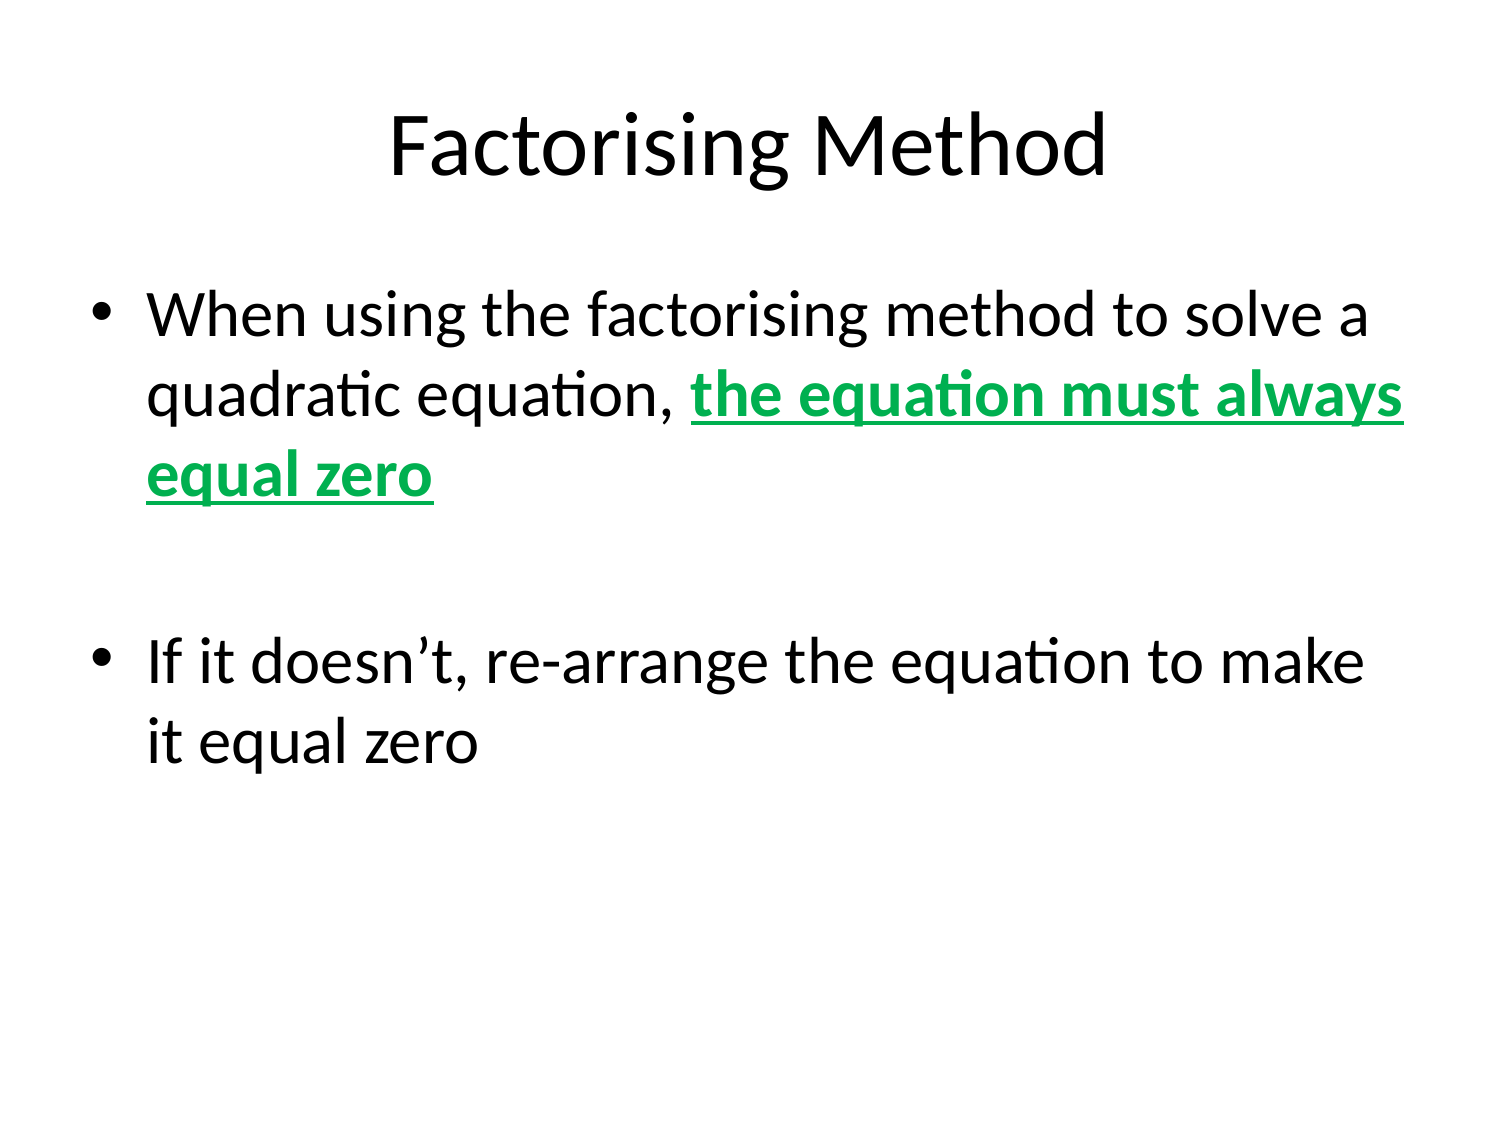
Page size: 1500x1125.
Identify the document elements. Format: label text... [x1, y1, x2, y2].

title Factorising Method [75, 45, 1425, 233]
list When using the factorising method to solve a quadratic equation, the equation must always equal zero If it doesn’t, re-arrange the equation to make it equal zero [75, 262, 1425, 1005]
